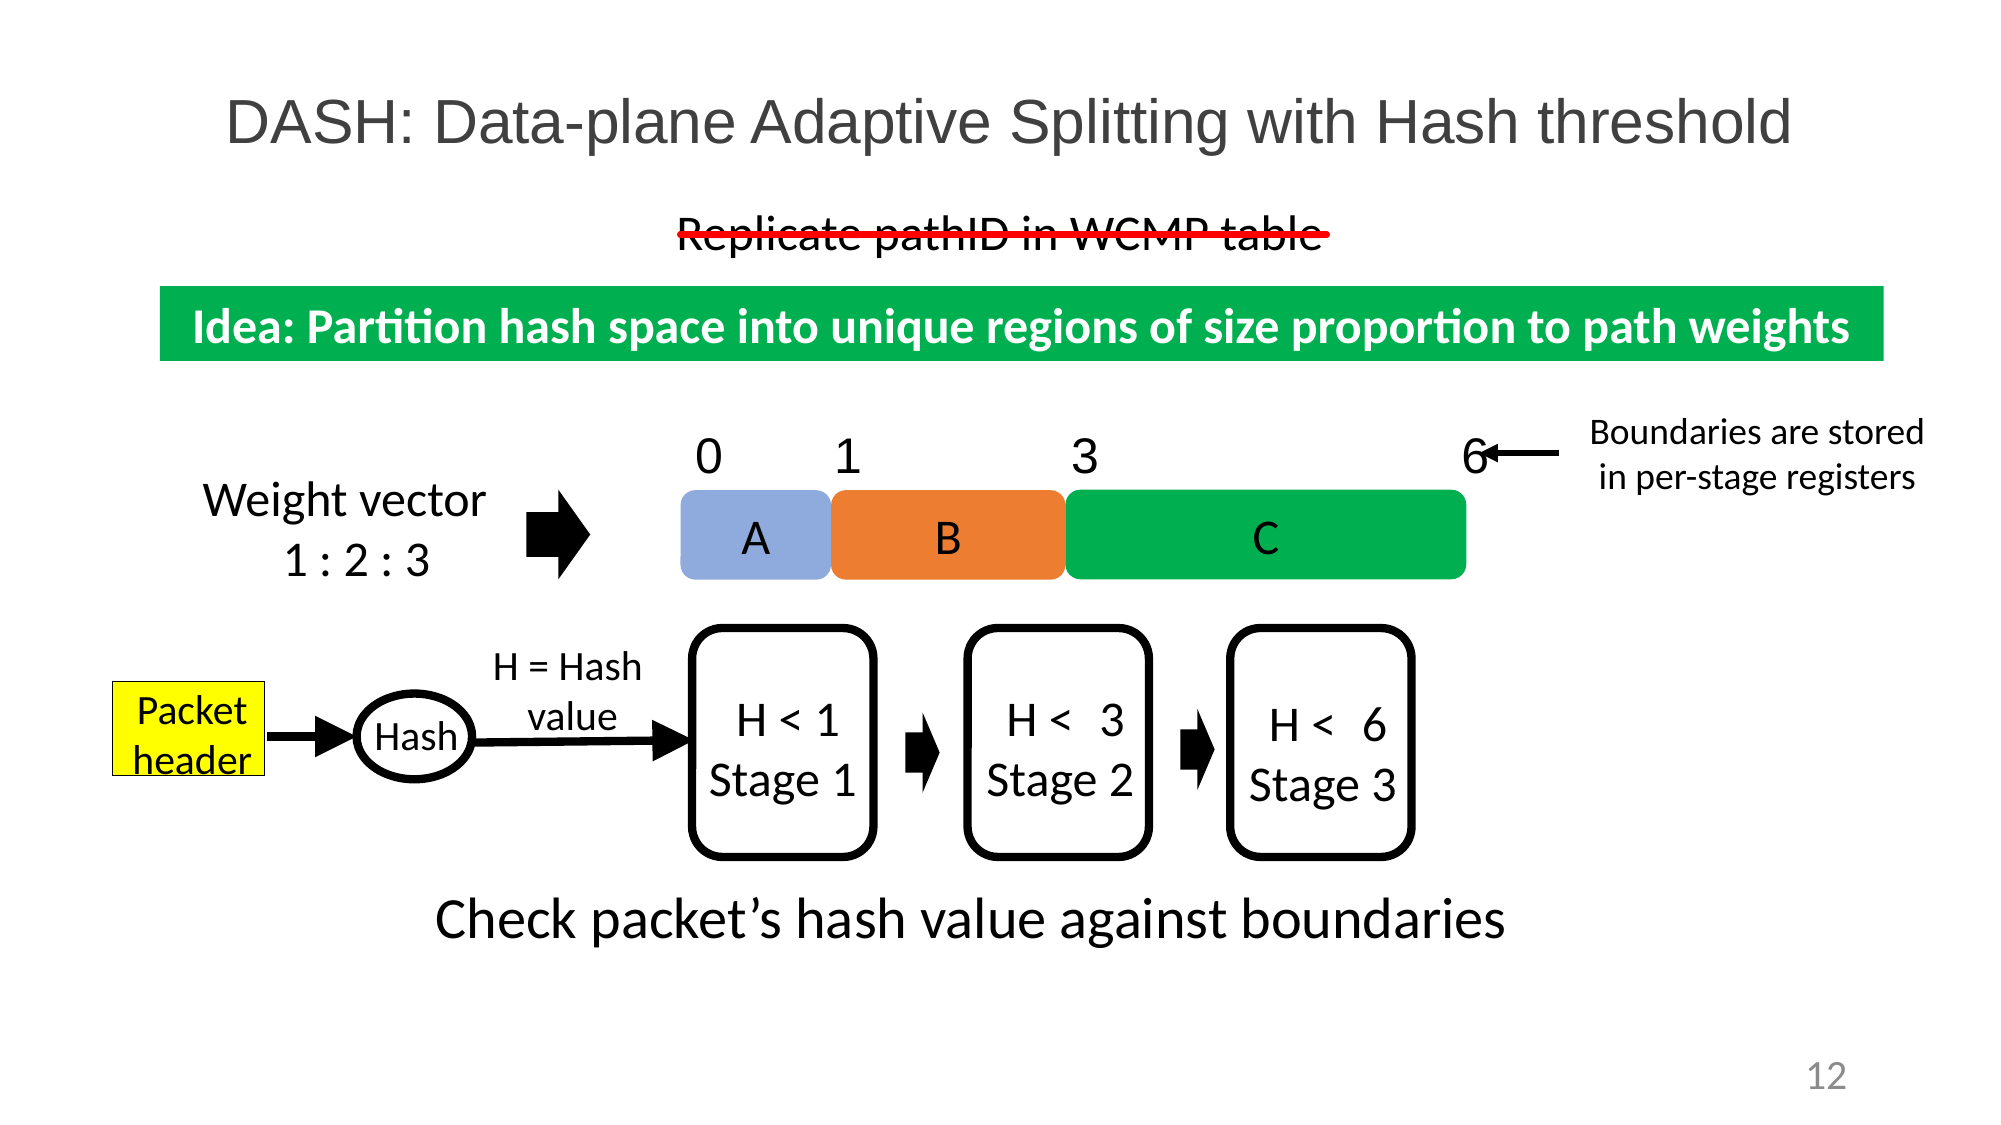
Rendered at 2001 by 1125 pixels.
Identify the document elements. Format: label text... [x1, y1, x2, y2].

text_box C [1064, 491, 1468, 581]
slide_number 12 [1412, 1042, 1863, 1103]
text_box Boundaries are stored in per-stage registers [1558, 400, 1957, 505]
text_box [1179, 708, 1216, 791]
text_box [525, 486, 592, 583]
text_box Weight vector 1 : 2 : 3 [187, 458, 525, 594]
text_box Replicate pathID in WCMP table [475, 193, 1525, 269]
title DASH: Data-plane Adaptive Splitting with Hash threshold [87, 59, 1932, 188]
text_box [692, 628, 882, 857]
text_box [372, 767, 457, 781]
text_box Idea: Partition hash space into unique regions of size proportion to path weights [159, 286, 1884, 361]
text_box [966, 626, 1150, 858]
text_box B [829, 491, 1065, 581]
text_box [355, 721, 359, 752]
text_box [1229, 626, 1413, 858]
text_box A [679, 491, 831, 581]
text_box [663, 804, 901, 872]
text_box [904, 711, 941, 794]
text_box [379, 692, 450, 701]
text_box Check packet’s hash value against boundaries [420, 872, 1523, 958]
text_box 0 1 3 6 [680, 416, 1507, 491]
text_box H = Hash value [478, 631, 658, 740]
text_box Hash [359, 701, 474, 767]
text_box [87, 675, 297, 792]
text_box H < 3 Stage 2 [971, 679, 1160, 815]
text_box H < 6 Stage 3 [1234, 684, 1422, 819]
